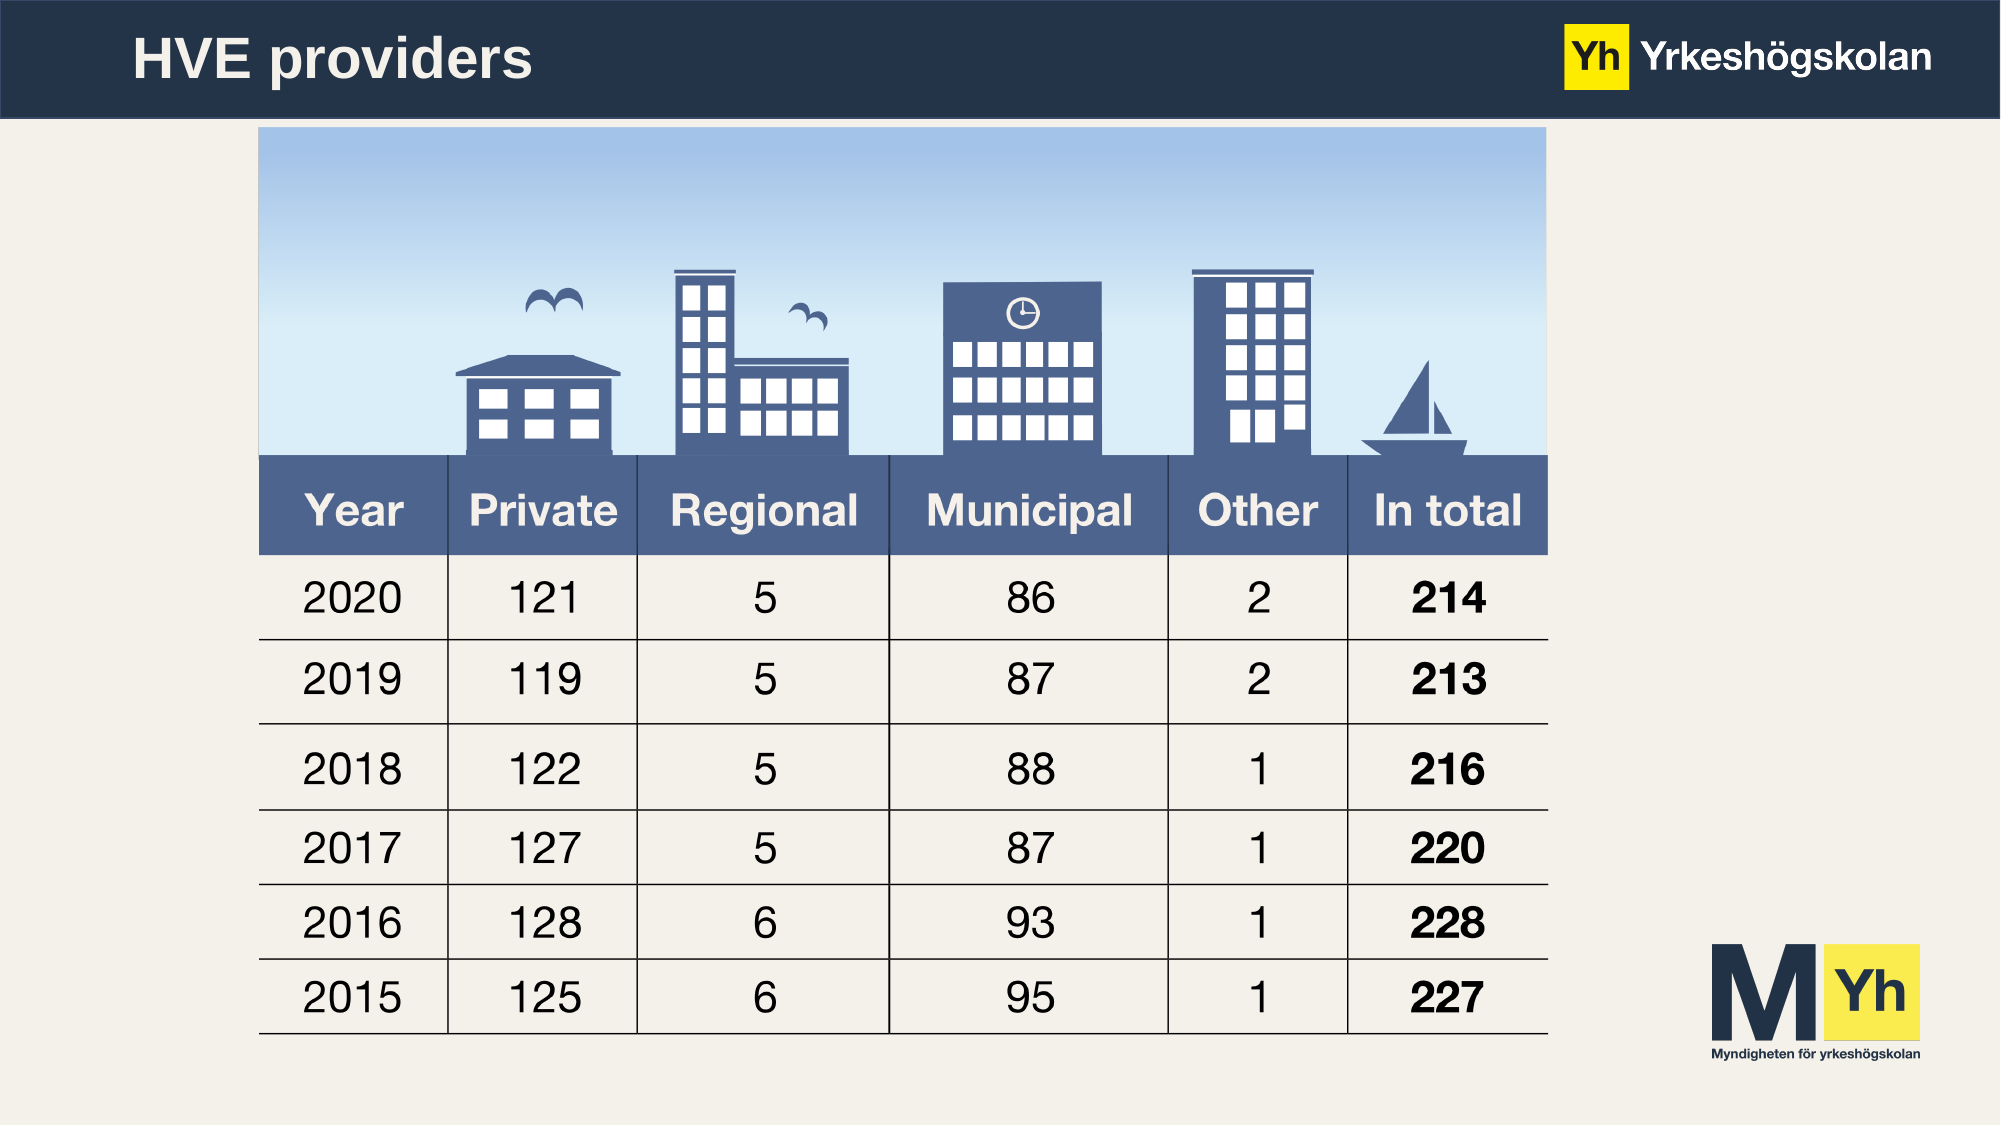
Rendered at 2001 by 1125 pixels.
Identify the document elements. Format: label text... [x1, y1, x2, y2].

picture [1564, 24, 1931, 90]
picture [251, 119, 1553, 1042]
picture [1712, 944, 1920, 1061]
title HVE providers [0, 1, 1505, 120]
